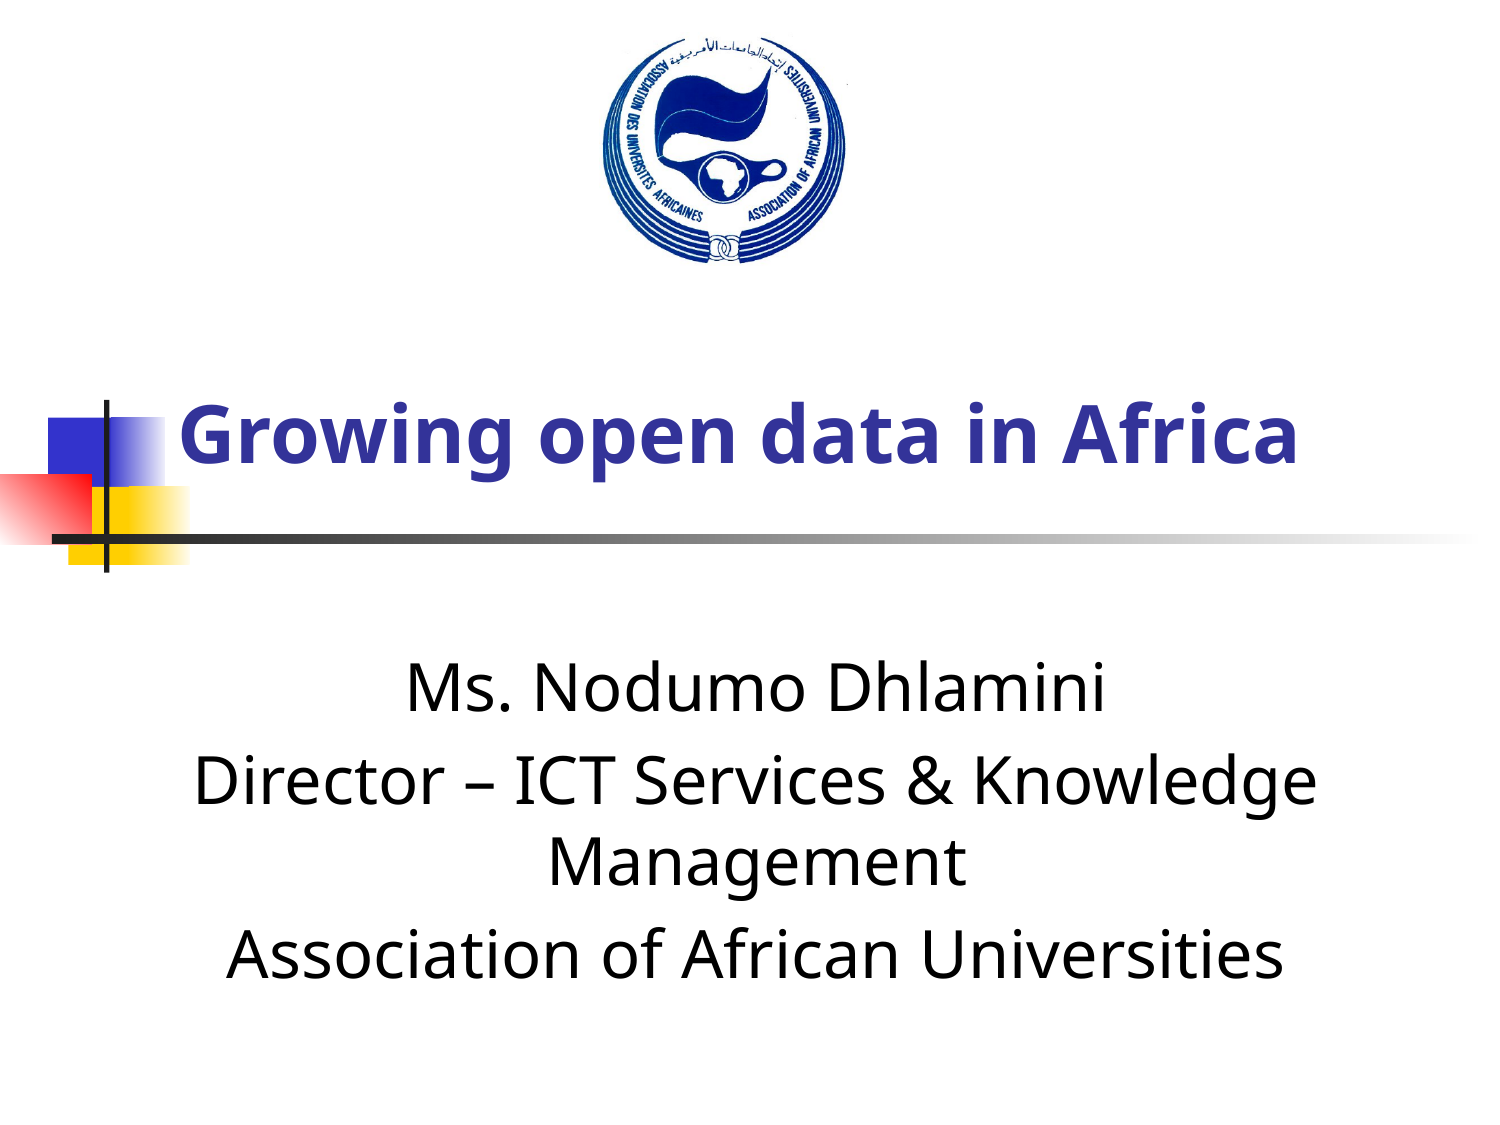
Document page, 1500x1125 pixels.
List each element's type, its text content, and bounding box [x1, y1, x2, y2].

subtitle Ms. Nodumo Dhlamini Director – ICT Services & Knowledge Management Association of African Universities [76, 637, 1438, 1009]
picture [599, 31, 848, 269]
title Growing open data in Africa [162, 299, 1438, 488]
